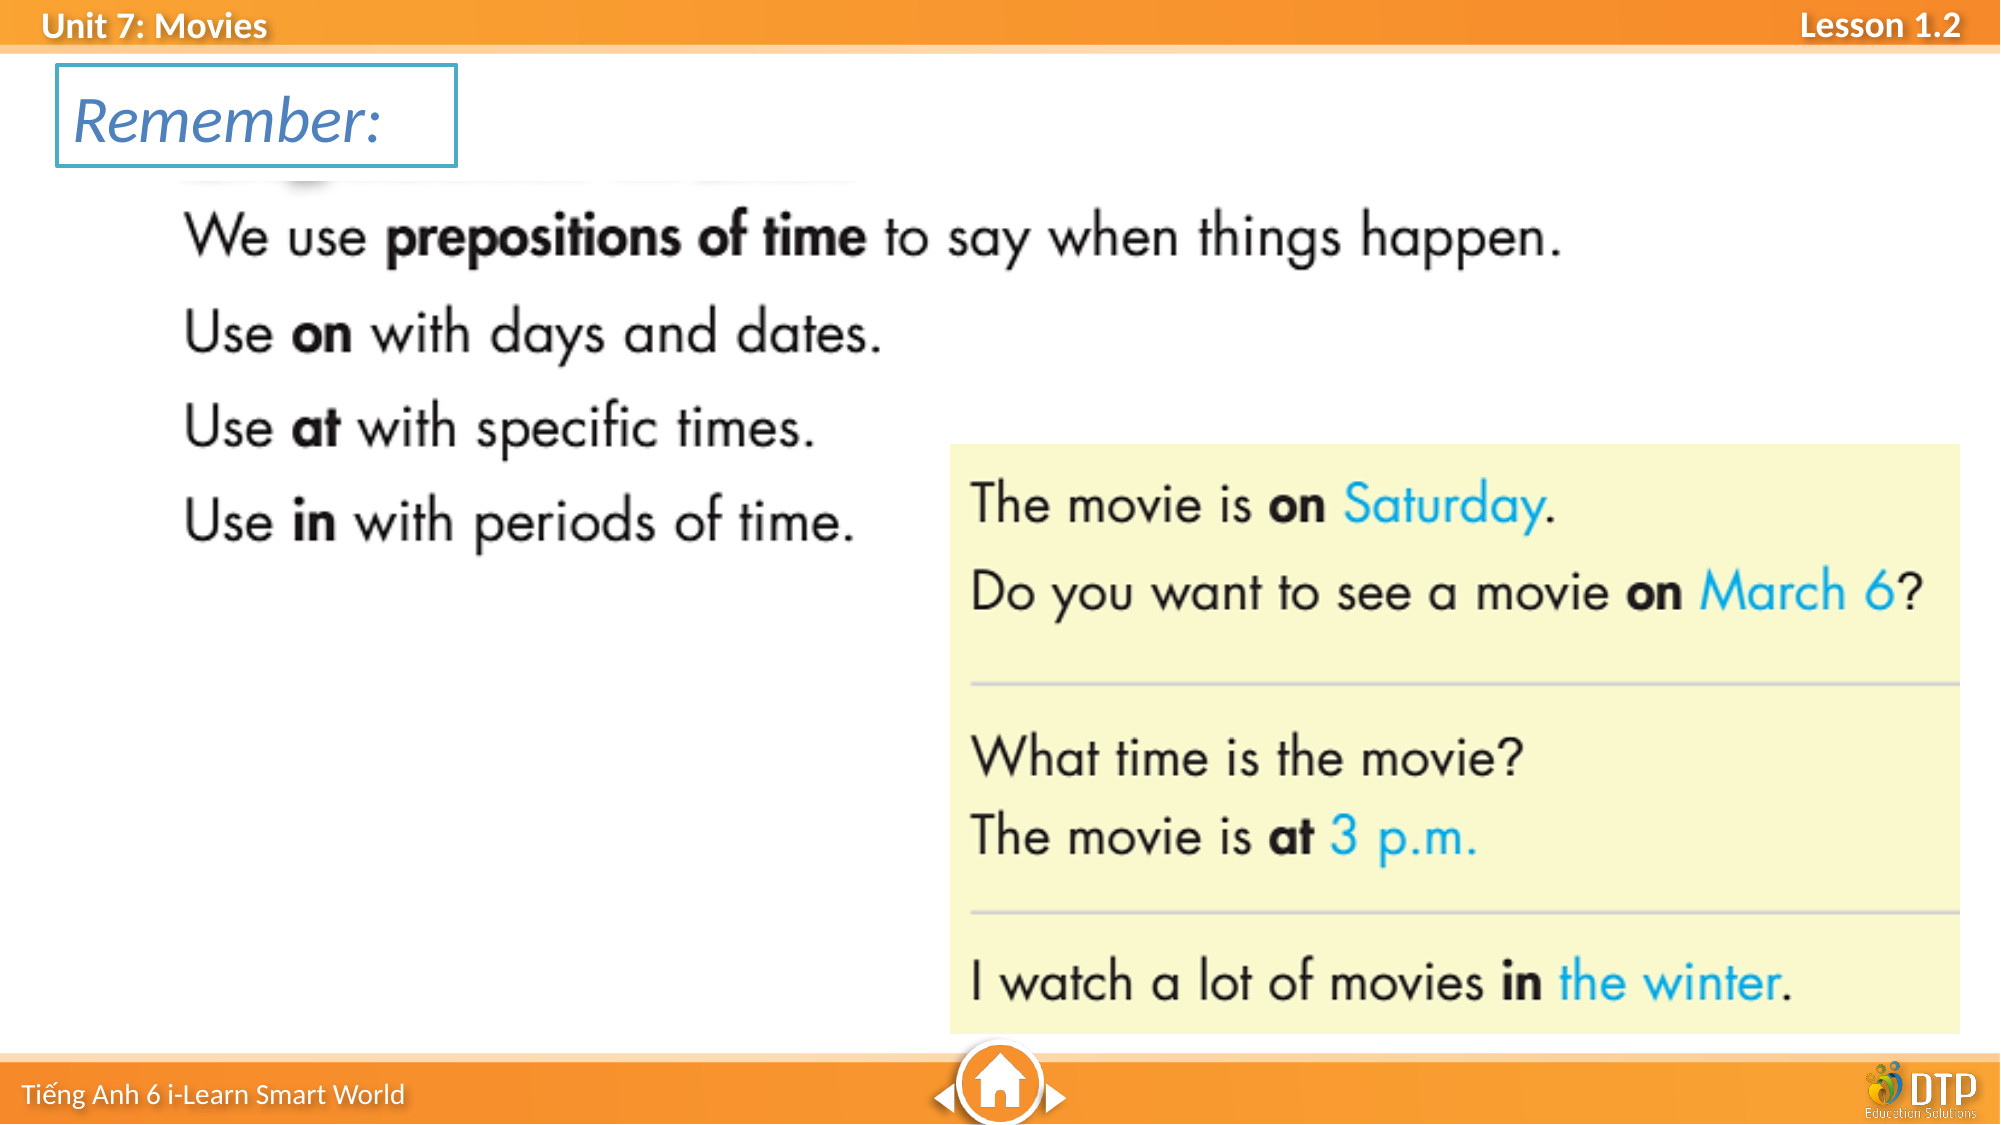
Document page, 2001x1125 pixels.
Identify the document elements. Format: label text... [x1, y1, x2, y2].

text_box Remember: [55, 63, 458, 168]
picture [0, 0, 2000, 1125]
